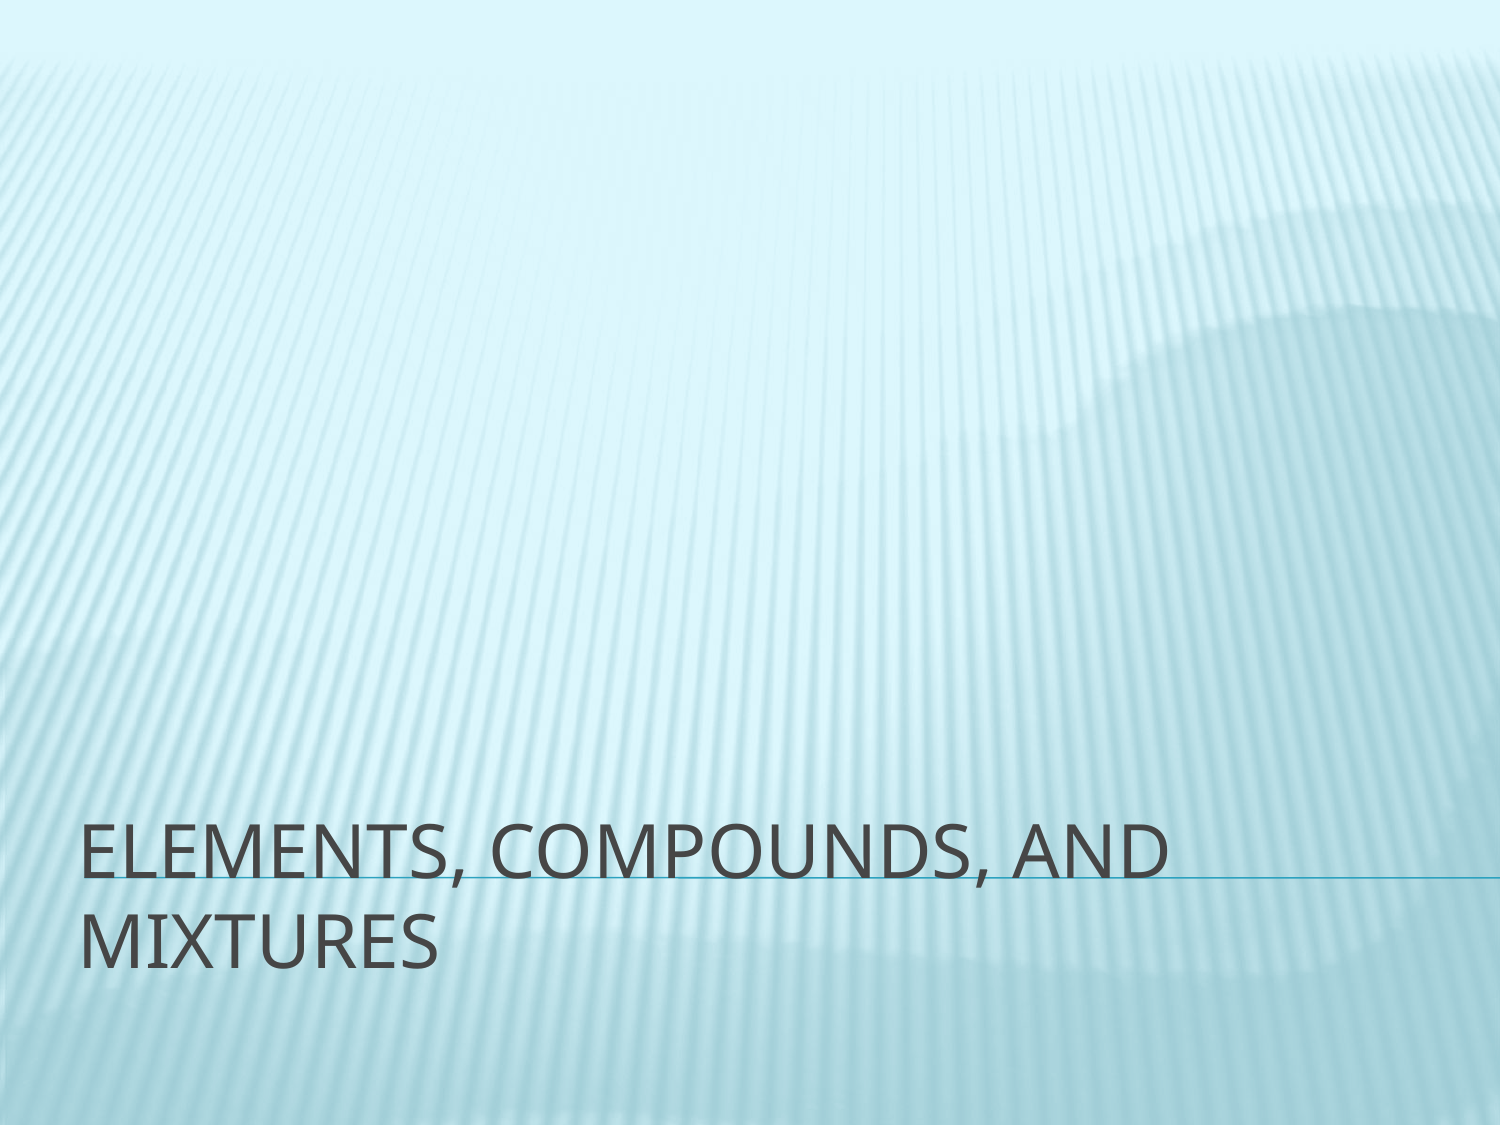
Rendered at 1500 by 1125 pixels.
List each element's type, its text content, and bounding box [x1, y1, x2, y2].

title Elements, Compounds, and Mixtures [62, 796, 1450, 997]
